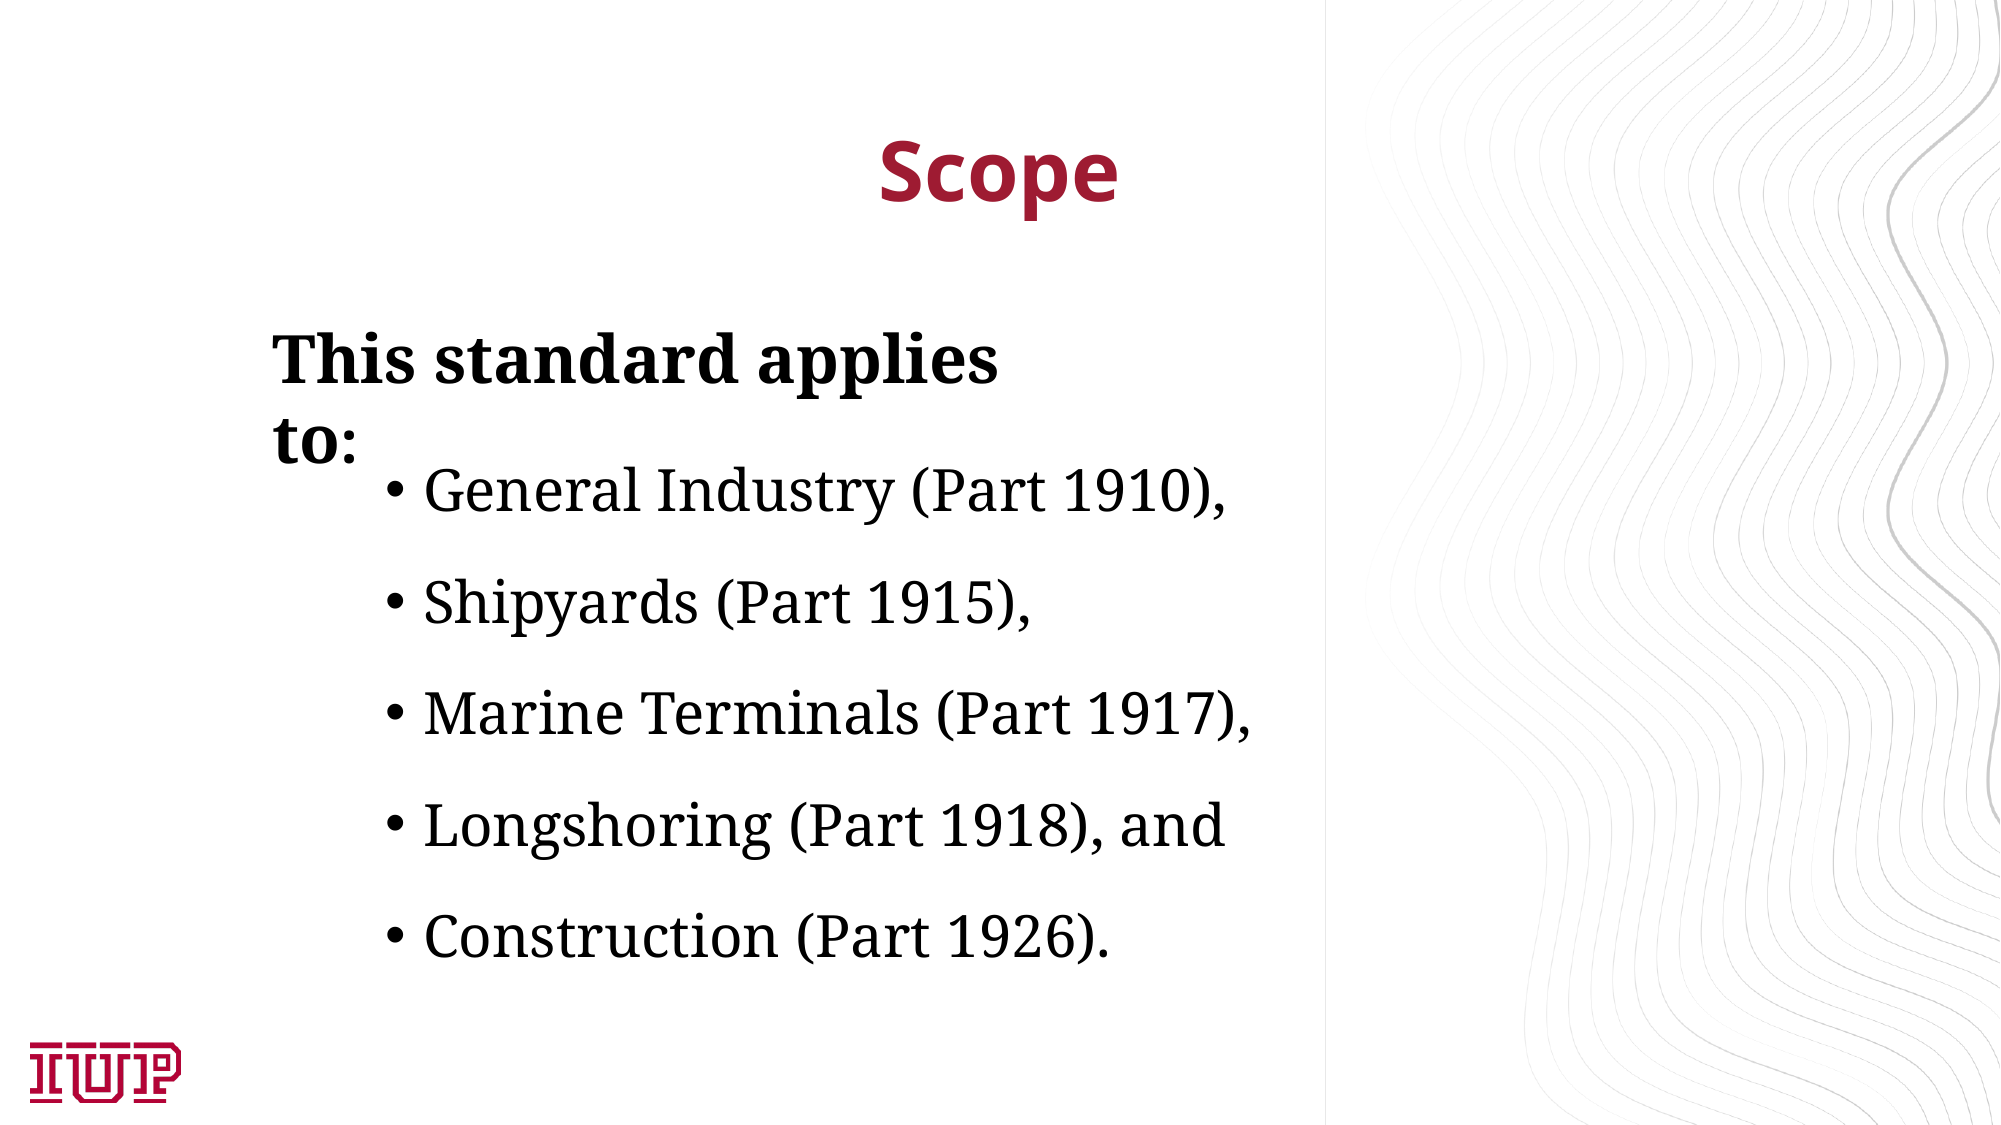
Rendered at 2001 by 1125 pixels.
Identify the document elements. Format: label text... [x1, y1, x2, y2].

list General Industry (Part 1910), Shipyards (Part 1915), Marine Terminals (Part 1917), Longshoring (Part 1918), and Construction (Part 1926). [370, 445, 1718, 1045]
title Scope [282, 80, 1718, 269]
picture [1299, 0, 2000, 1125]
text_box This standard applies to: [258, 309, 1061, 484]
